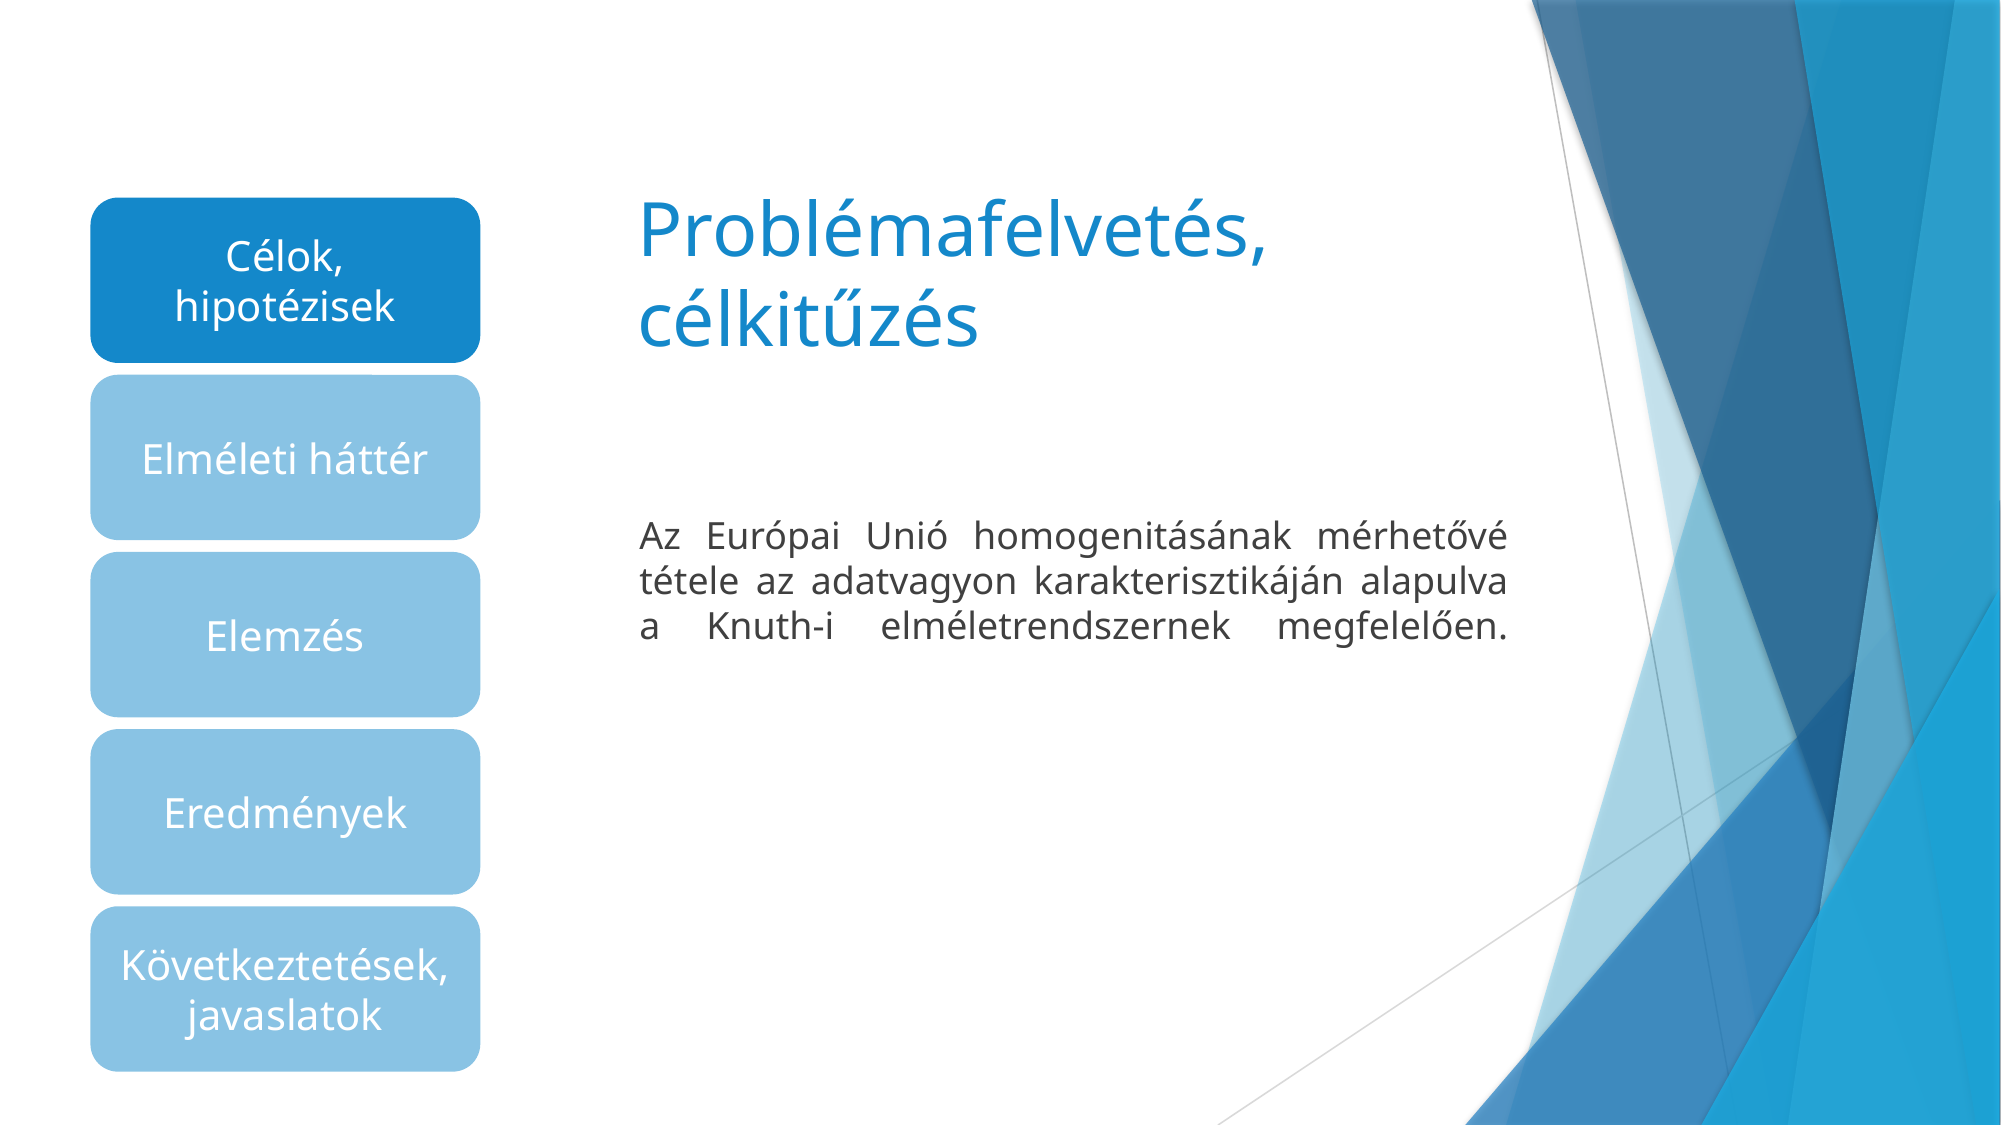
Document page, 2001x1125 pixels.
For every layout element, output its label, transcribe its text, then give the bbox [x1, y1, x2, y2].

text_box Eredmények [88, 727, 482, 897]
list Az Európai Unió homogenitásának mérhetővé tétele az adatvagyon karakterisztikáján alapulva a Knuth-i elméletrendszernek megfelelően. [624, 504, 1524, 765]
text_box Következtetések, javaslatok [88, 904, 482, 1074]
title Problémafelvetés, célkitűzés [622, 174, 1579, 370]
text_box Célok, hipotézisek [88, 195, 482, 365]
text_box Elméleti háttér [88, 373, 482, 542]
text_box Elemzés [88, 550, 482, 719]
